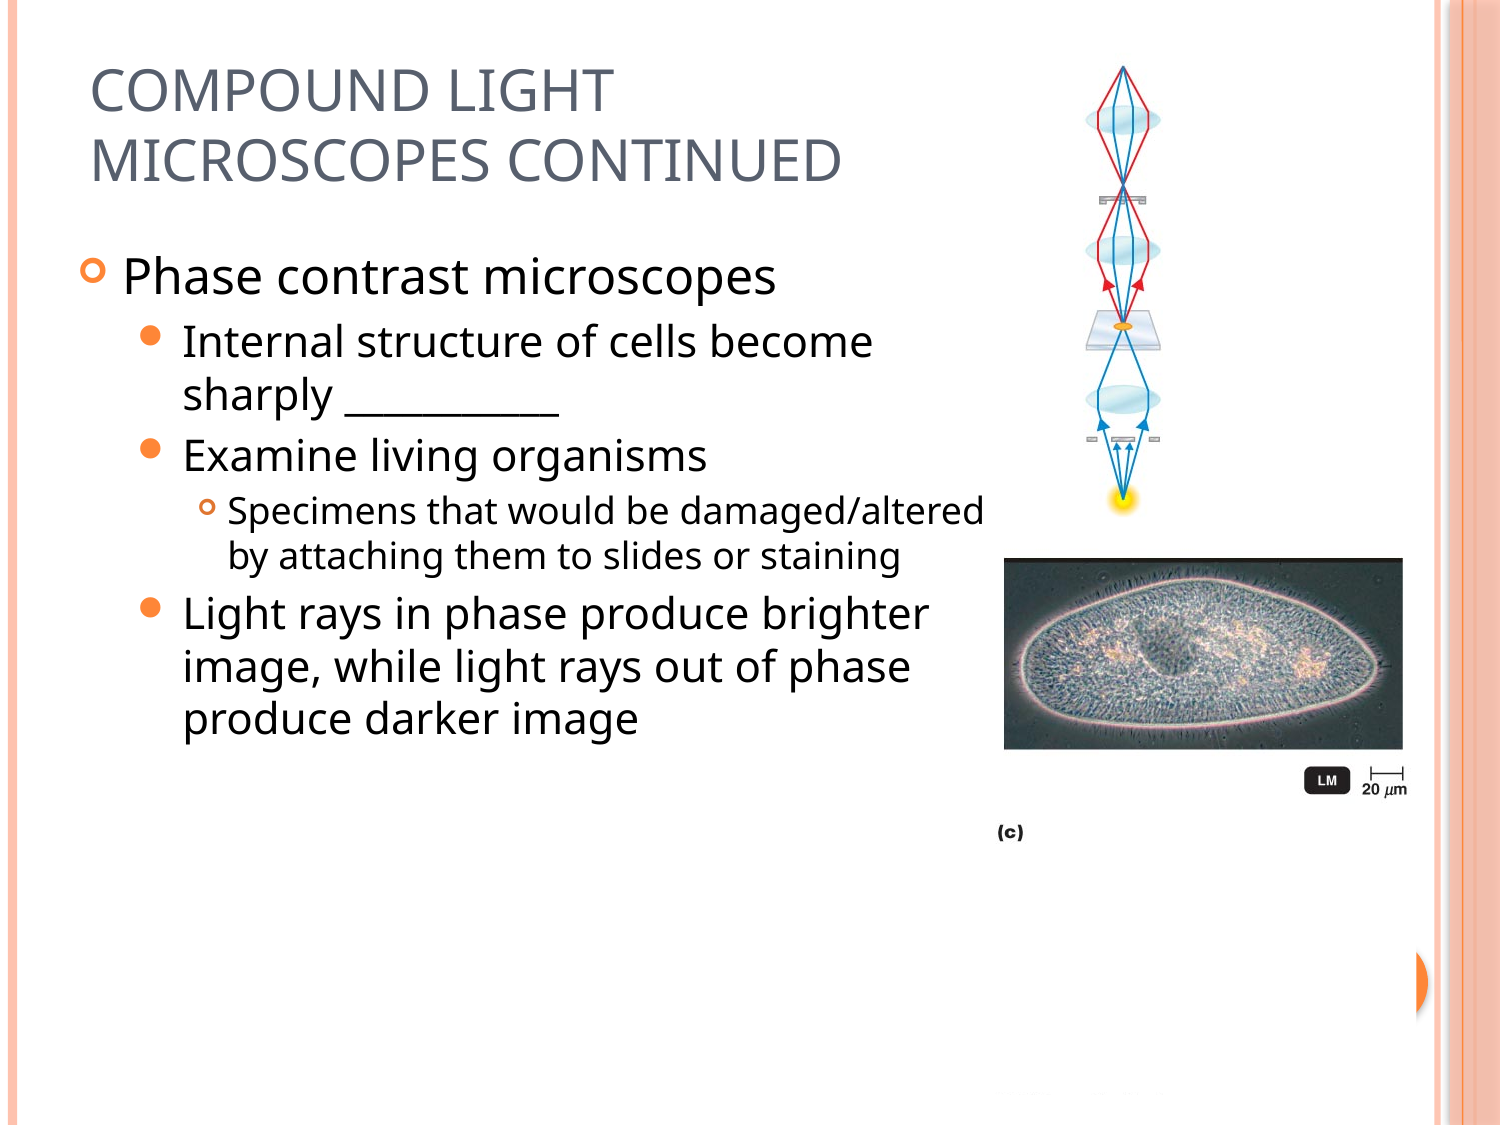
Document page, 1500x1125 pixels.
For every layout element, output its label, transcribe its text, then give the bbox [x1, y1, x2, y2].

picture [986, 36, 1417, 1096]
list Phase contrast microscopes Internal structure of cells become sharply ___________ Examine living organisms Specimens that would be damaged/altered by attaching them to slides or staining Light rays in phase produce brighter image, while light rays out of phase produce darker image [62, 237, 981, 1000]
title Compound Light Microscopes continued [75, 45, 981, 200]
